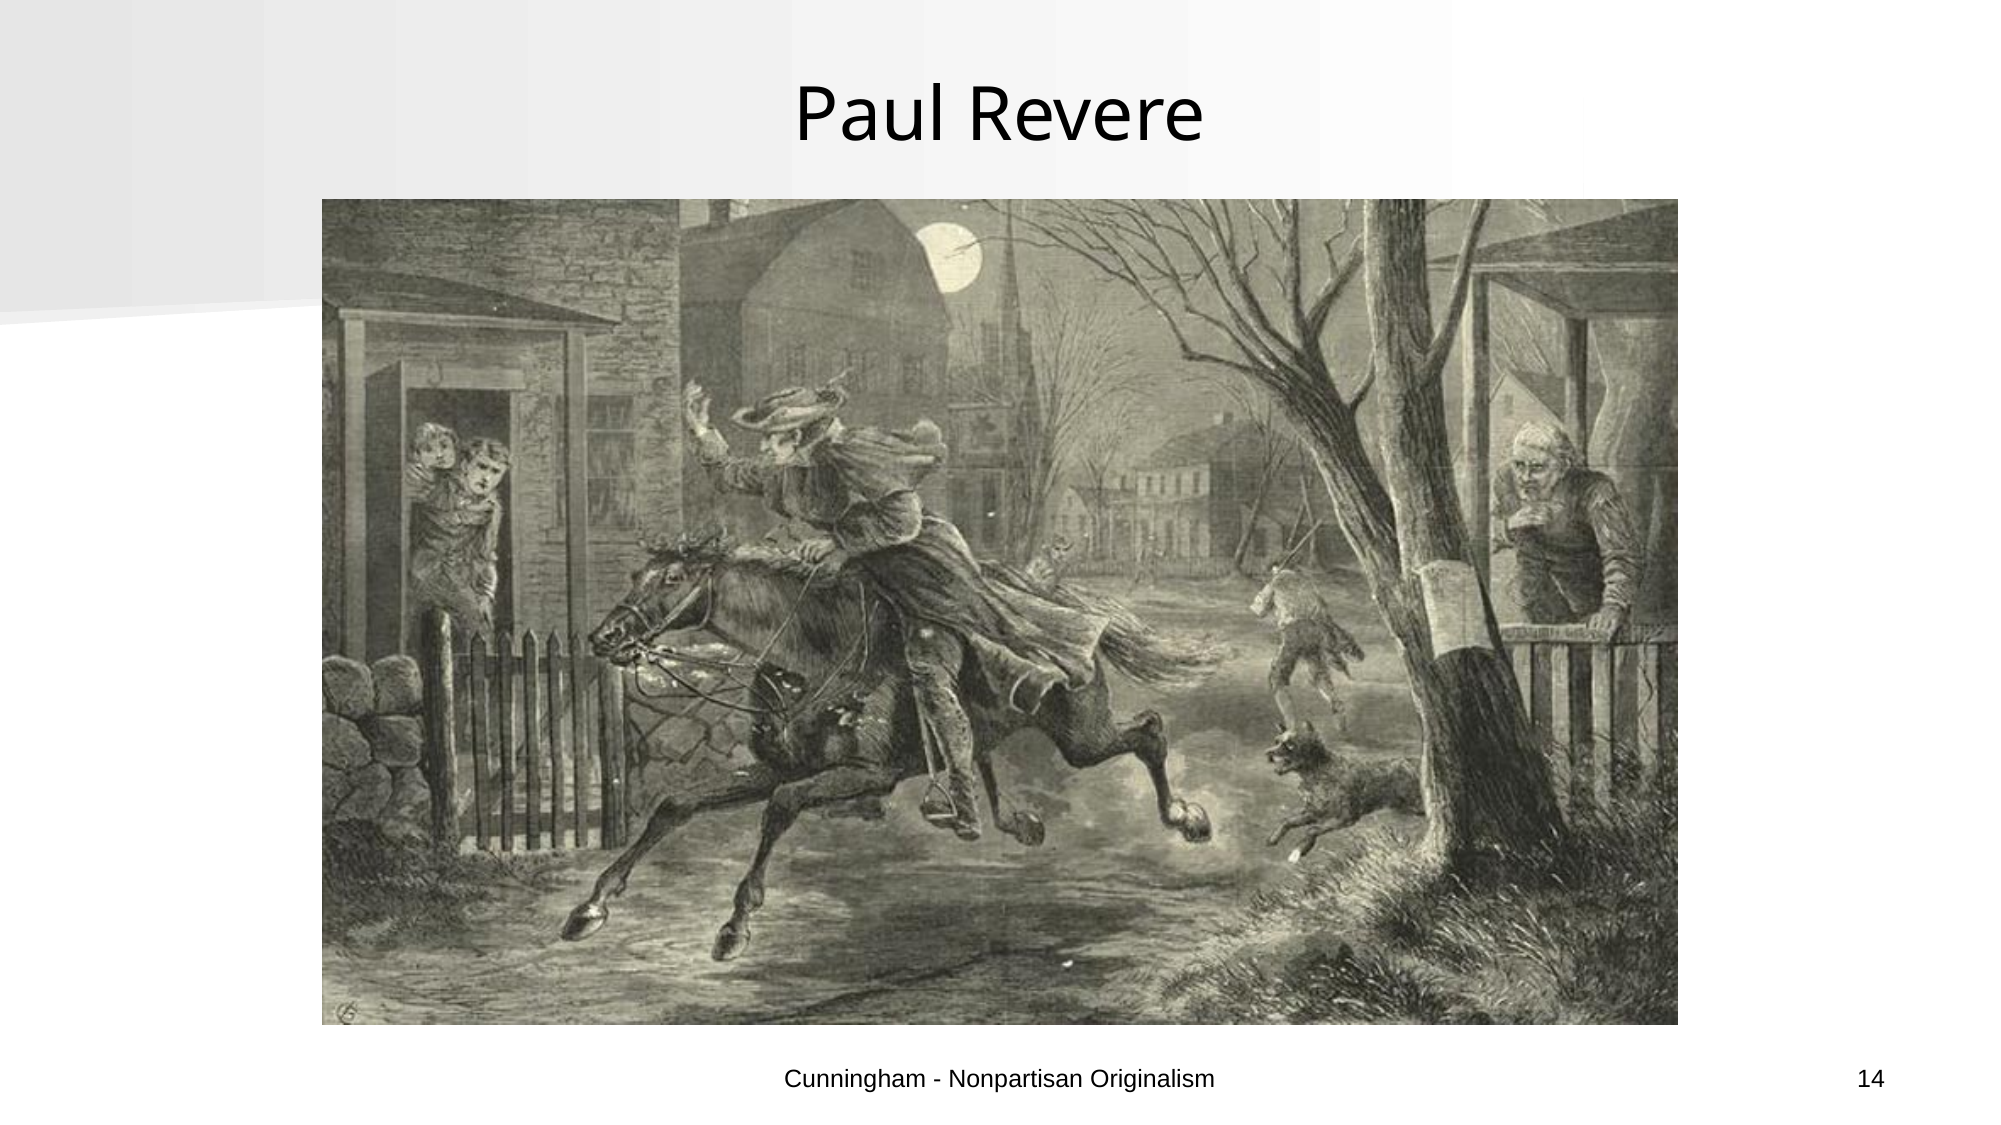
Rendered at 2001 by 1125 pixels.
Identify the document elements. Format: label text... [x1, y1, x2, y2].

title Paul Revere [99, 45, 1900, 175]
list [322, 199, 1678, 1026]
footer Cunningham - Nonpartisan Originalism [683, 1035, 1317, 1100]
slide_number 14 [1433, 1025, 1900, 1100]
